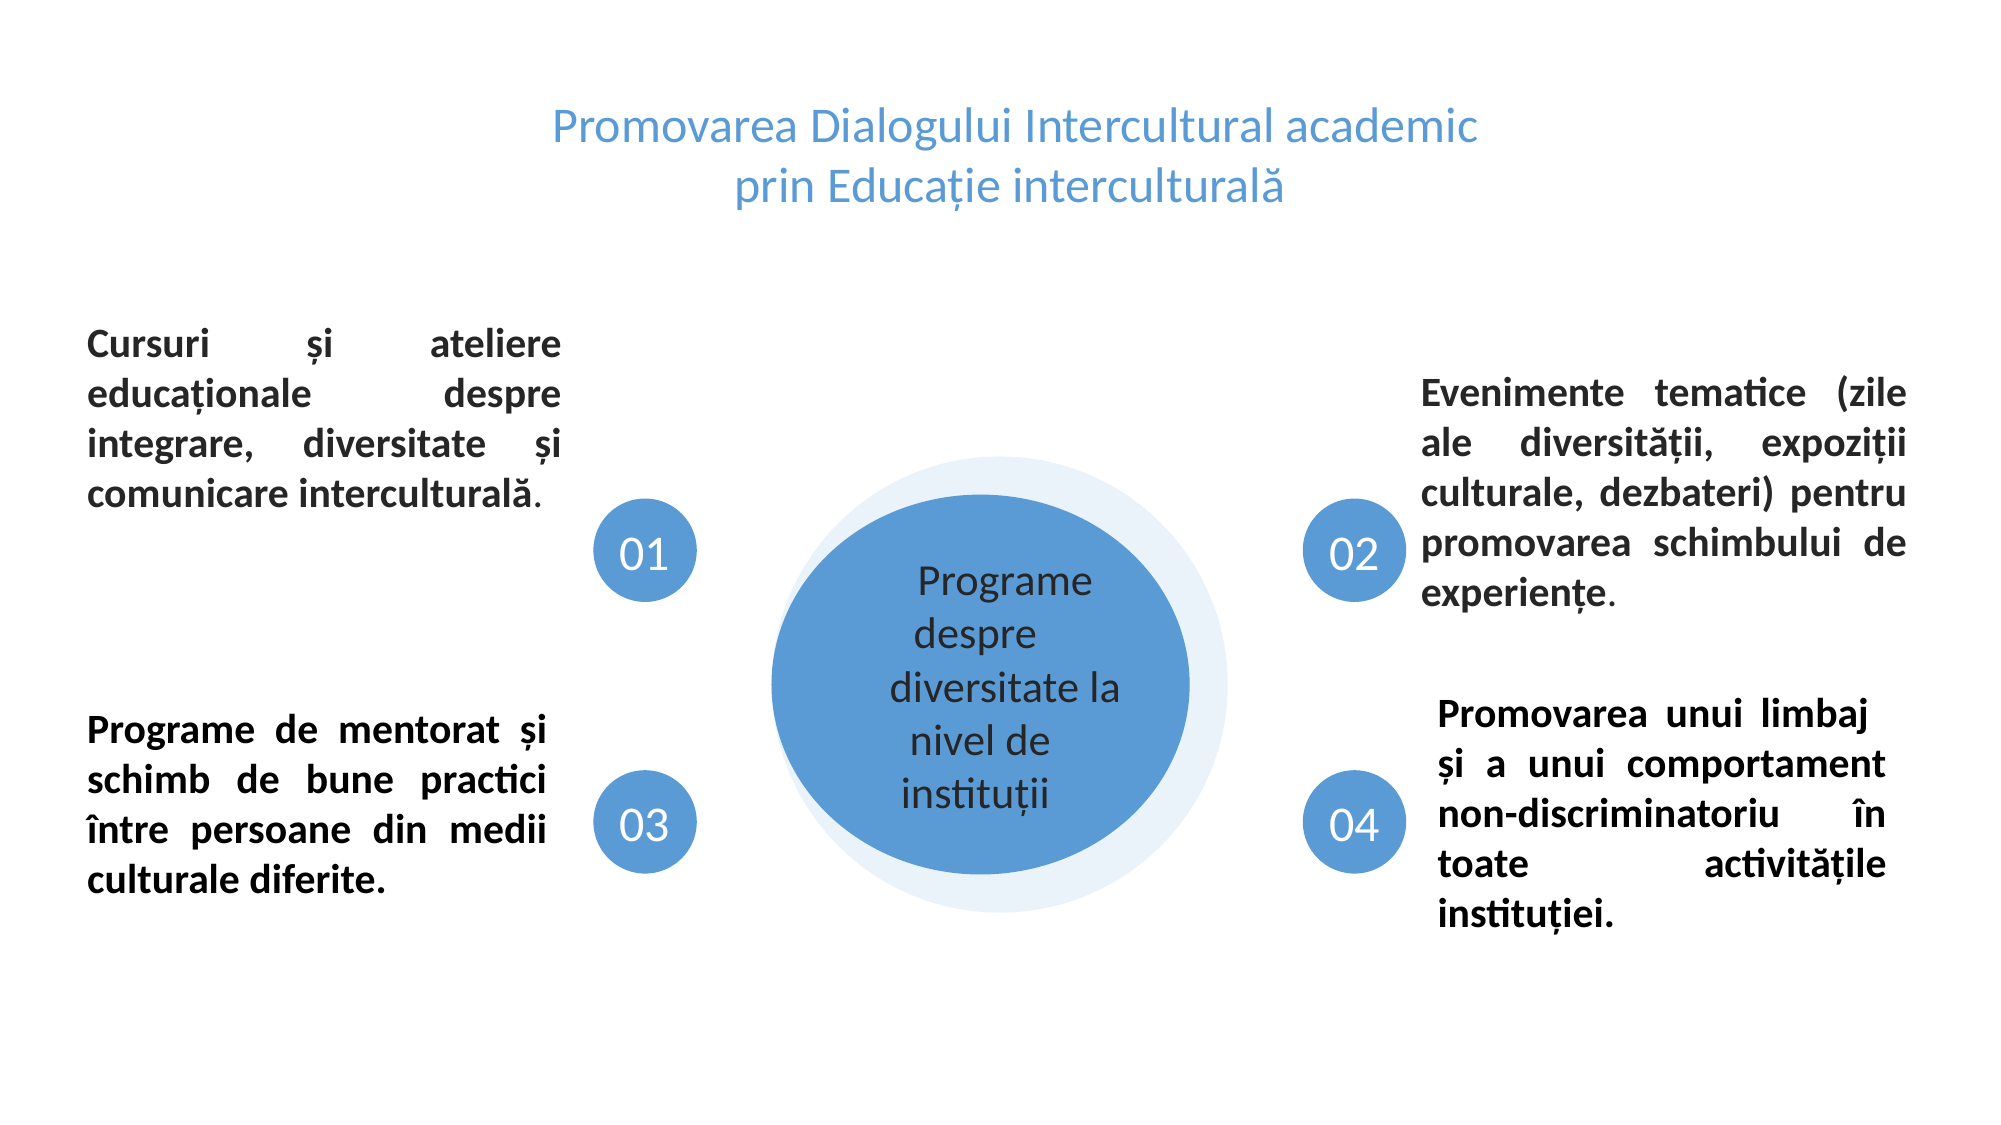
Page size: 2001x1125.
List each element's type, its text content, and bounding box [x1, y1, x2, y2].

text_box 02 [1301, 497, 1406, 603]
text_box Programe de mentorat și schimb de bune practici între persoane din medii culturale diferite. [72, 694, 562, 954]
text_box Evenimente tematice (zile ale diversității, expoziții culturale, dezbateri) pentru promovarea schimbului de experiențe. [1406, 356, 1923, 626]
text_box Cursuri și ateliere educaționale despre integrare, diversitate și comunicare interculturală. [72, 307, 577, 512]
text_box 04 [1301, 769, 1408, 875]
text_box Promovarea Dialogului Intercultural academic prin Educație interculturală [531, 85, 1500, 213]
text_box 01 [592, 497, 698, 603]
text_box Promovarea unui limbaj și a unui comportament non-discriminatoriu în toate activitățile instituției. [1422, 678, 1902, 983]
text_box 03 [592, 769, 698, 875]
text_box [773, 455, 1229, 914]
text_box Programe despre diversitate la nivel de instituții [770, 493, 1191, 876]
